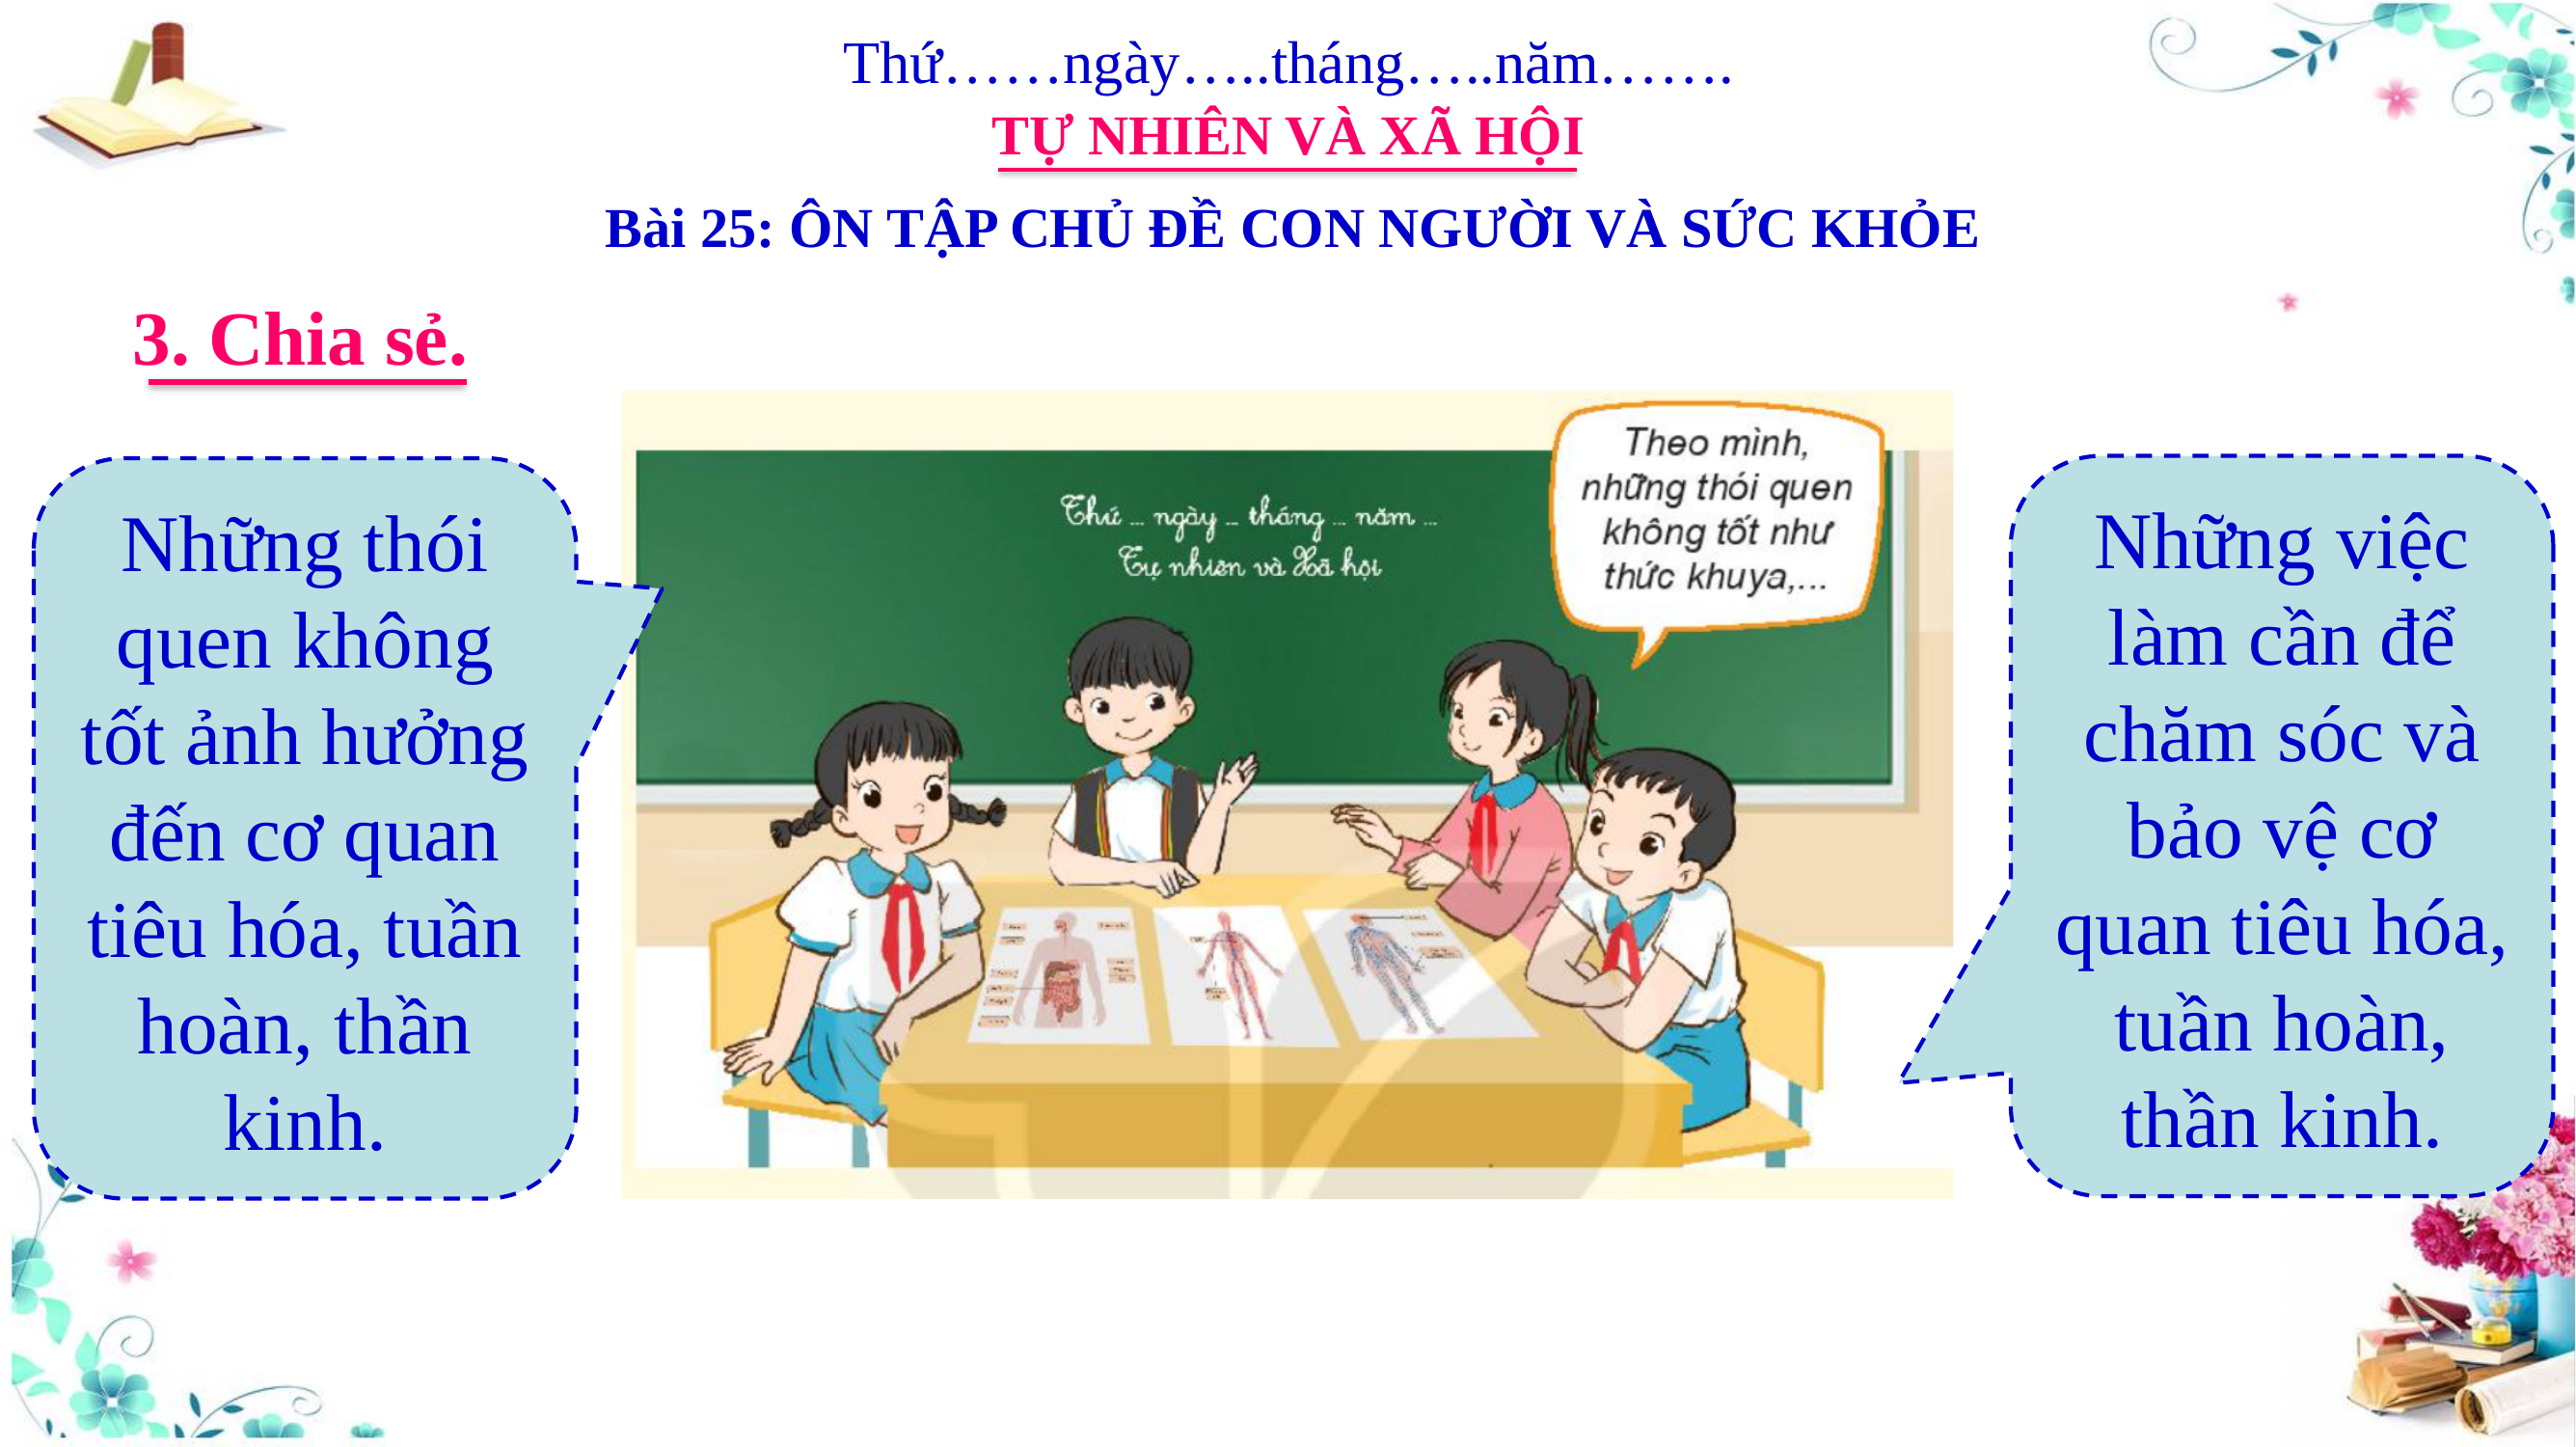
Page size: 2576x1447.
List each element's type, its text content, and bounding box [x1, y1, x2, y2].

text_box Những thói quen không tốt ảnh hưởng đến cơ quan tiêu hóa, tuần hoàn, thần kinh. [31, 455, 616, 1201]
picture [0, 0, 2576, 1447]
text_box Bài 25: ÔN TẬP CHỦ ĐỀ CON NGƯỜI VÀ SỨC KHỎE [564, 179, 2021, 270]
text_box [118, 282, 1755, 390]
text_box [824, 15, 1755, 175]
text_box Những việc làm cần để chăm sóc và bảo vệ cơ quan tiêu hóa, tuần hoàn, thần kinh. [1958, 453, 2556, 1199]
